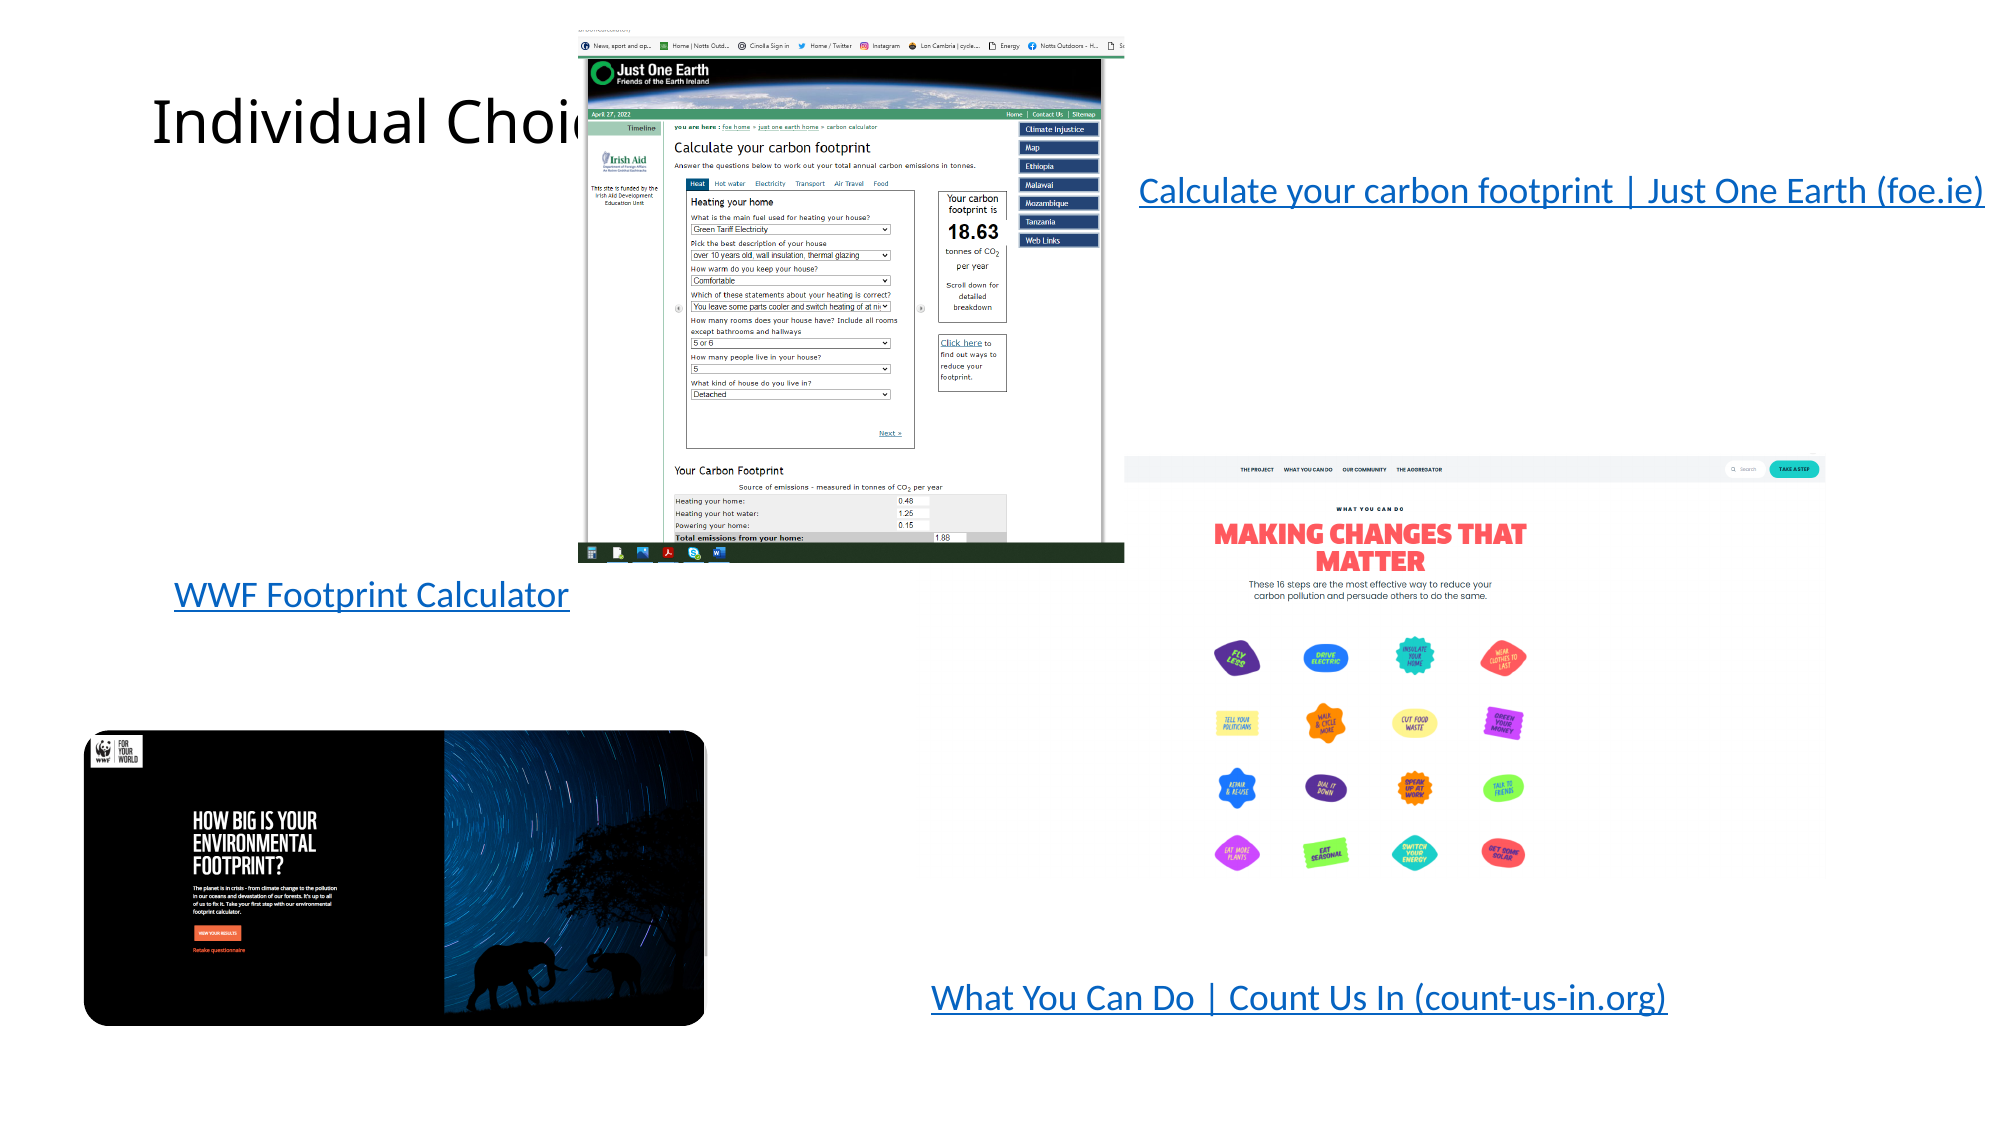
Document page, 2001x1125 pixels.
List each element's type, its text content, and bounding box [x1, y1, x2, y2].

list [83, 730, 708, 1027]
title Individual Choices [137, 59, 578, 189]
text_box What You Can Do | Count Us In (count-us-in.org) [916, 965, 1917, 1026]
picture [578, 30, 1826, 879]
text_box WWF Footprint Calculator [159, 562, 632, 623]
text_box Calculate your carbon footprint | Just One Earth (foe.ie) [1125, 158, 2000, 219]
